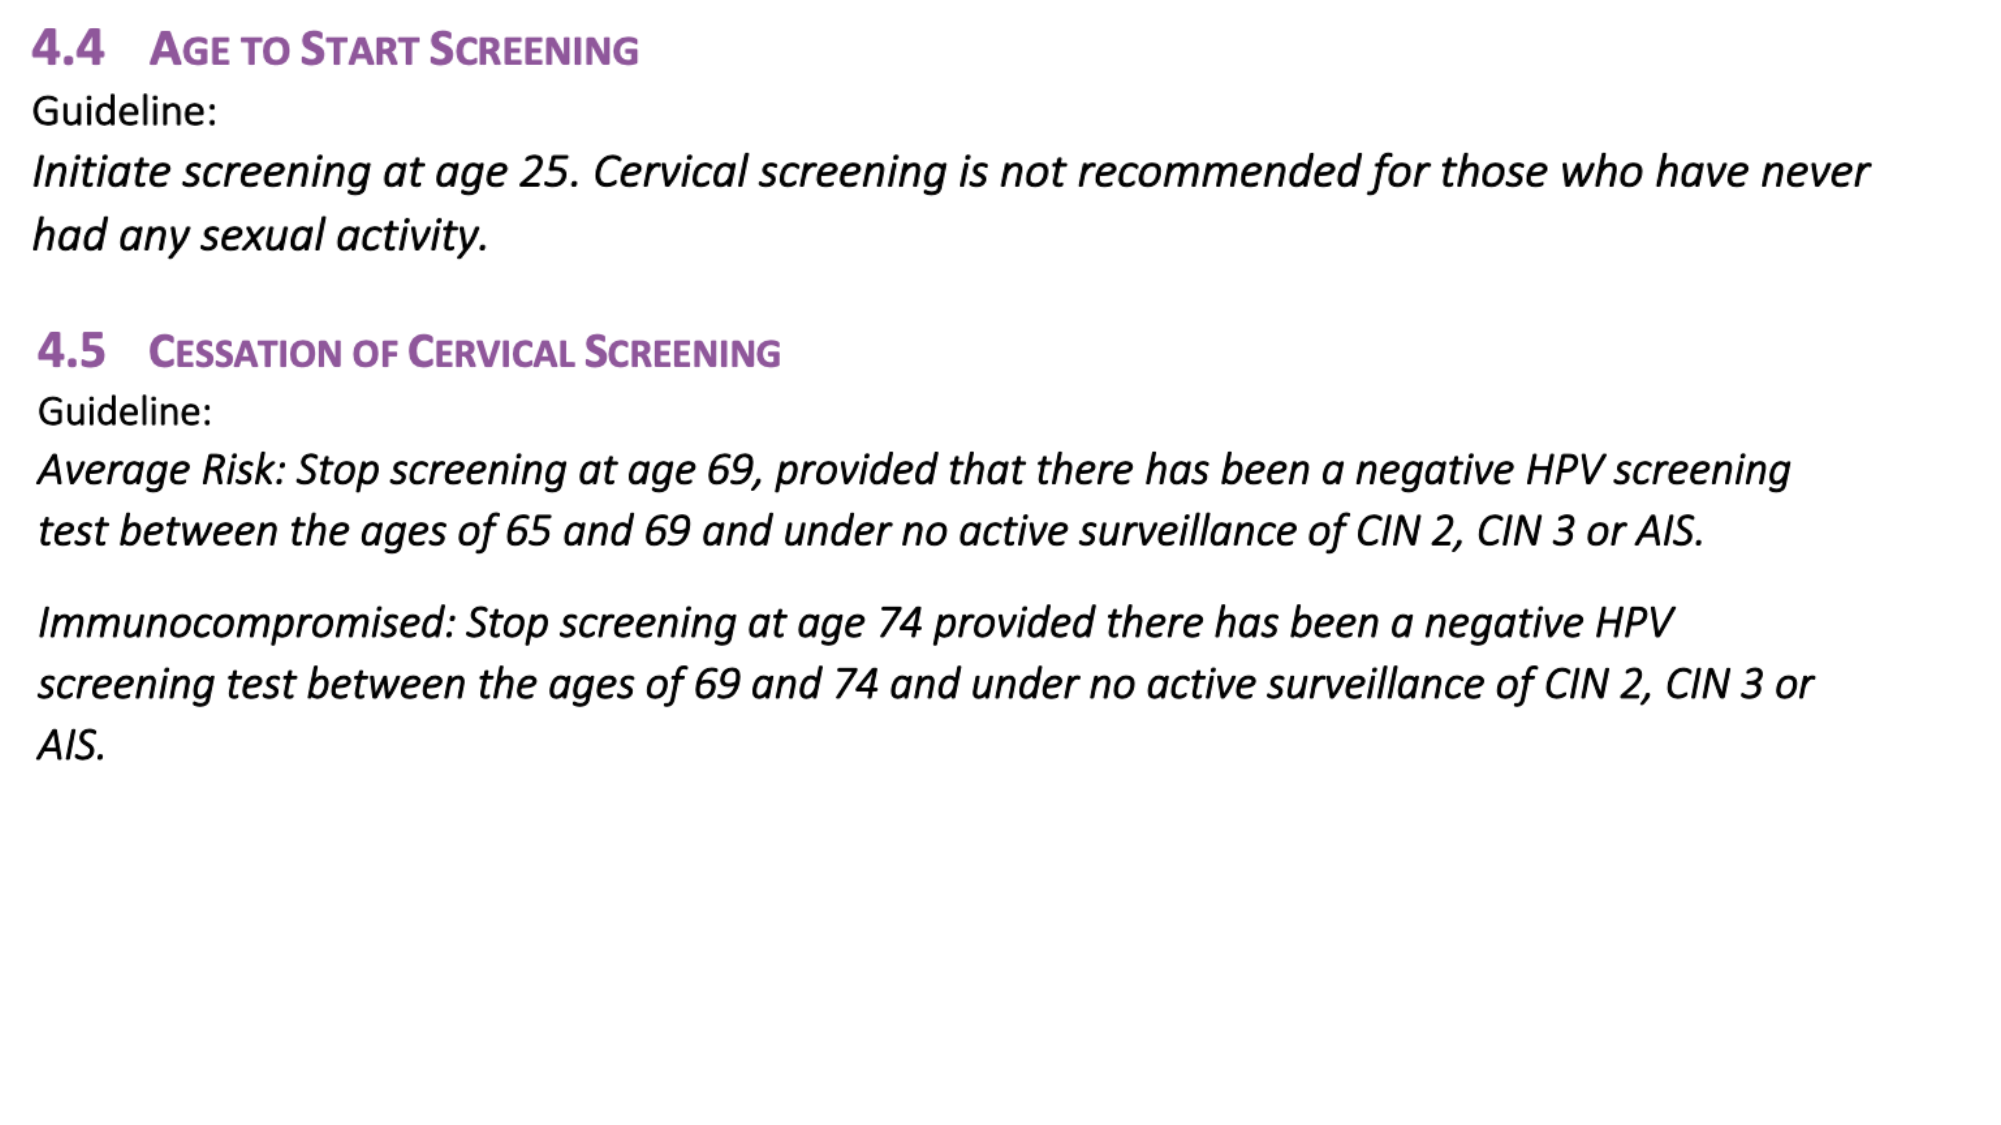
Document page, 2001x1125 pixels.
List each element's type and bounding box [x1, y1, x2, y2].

list [0, 4, 1912, 294]
picture [0, 315, 1862, 793]
